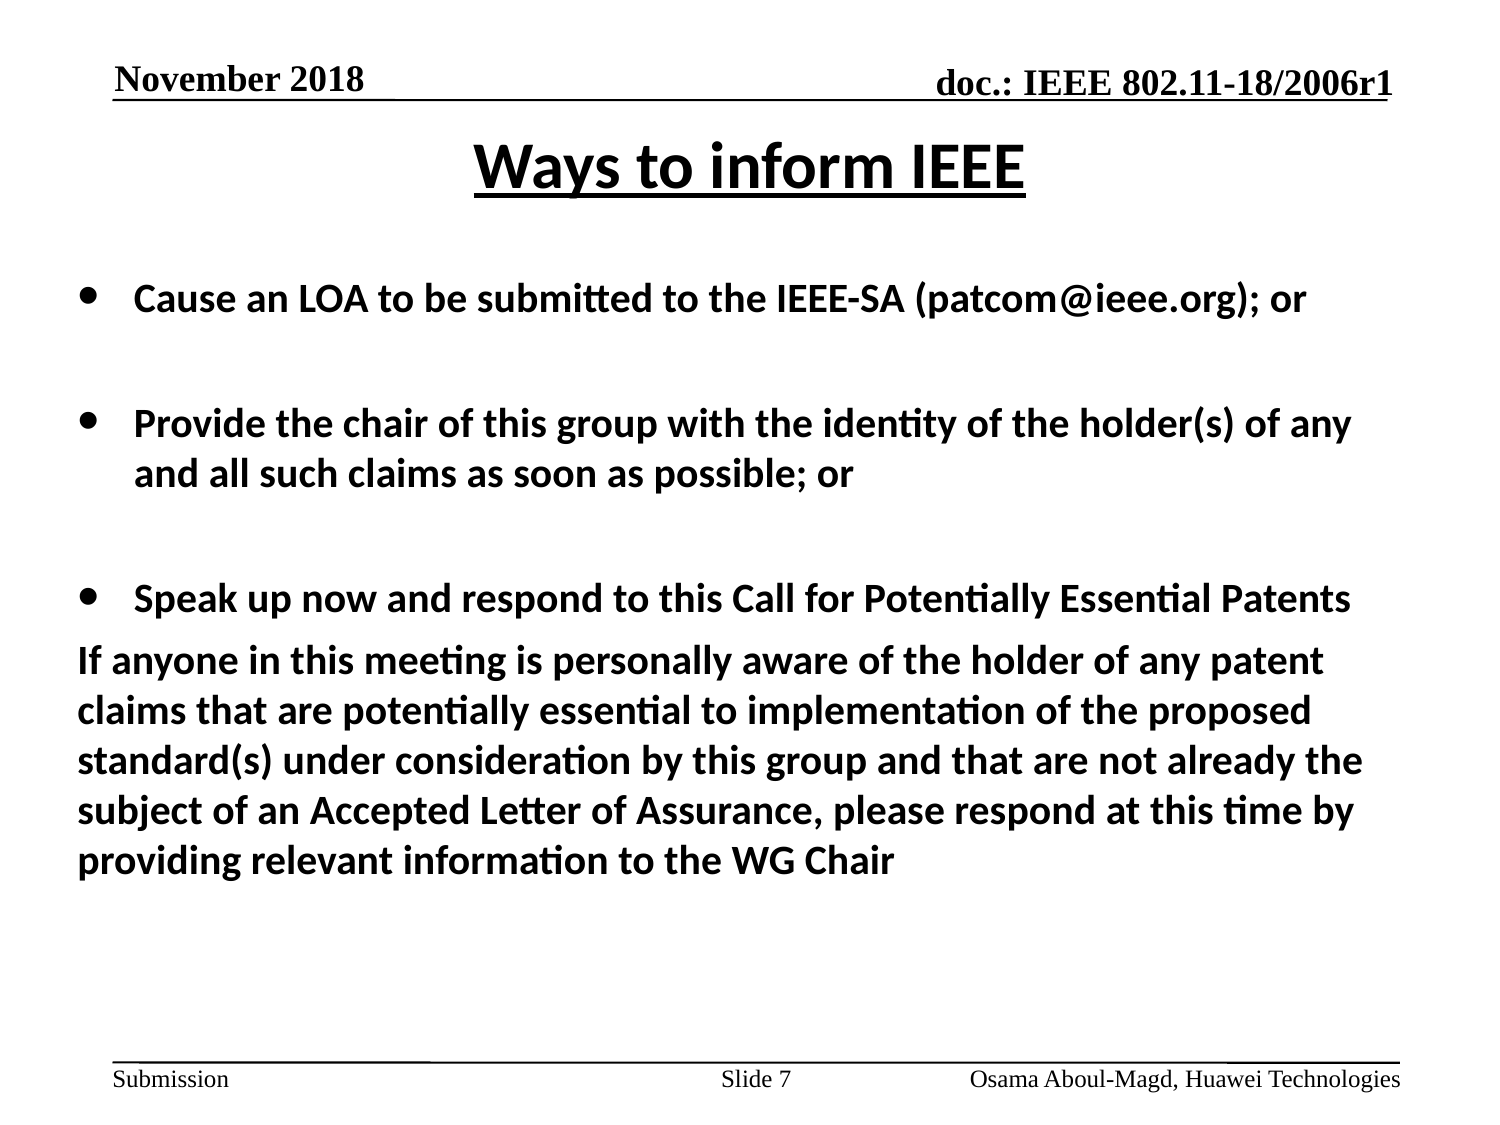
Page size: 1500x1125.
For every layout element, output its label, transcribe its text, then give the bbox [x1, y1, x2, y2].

slide_number Slide 7 [712, 1061, 800, 1123]
list Cause an LOA to be submitted to the IEEE-SA (patcom@ieee.org); or Provide the chair of this group with the identity of the holder(s) of any and all such claims as soon as possible; or Speak up now and respond to this Call for Potentially Essential Patents If anyone in this meeting is personally aware of the holder of any patent claims that are potentially essential to implementation of the proposed standard(s) under consideration by this group and that are not already the subject of an Accepted Letter of Assurance, please respond at this time by providing relevant information to the WG Chair [62, 262, 1438, 938]
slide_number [114, 54, 423, 100]
footer Osama Aboul-Magd, Huawei Technologies [878, 1061, 1402, 1093]
title Ways to inform IEEE [112, 74, 1388, 250]
